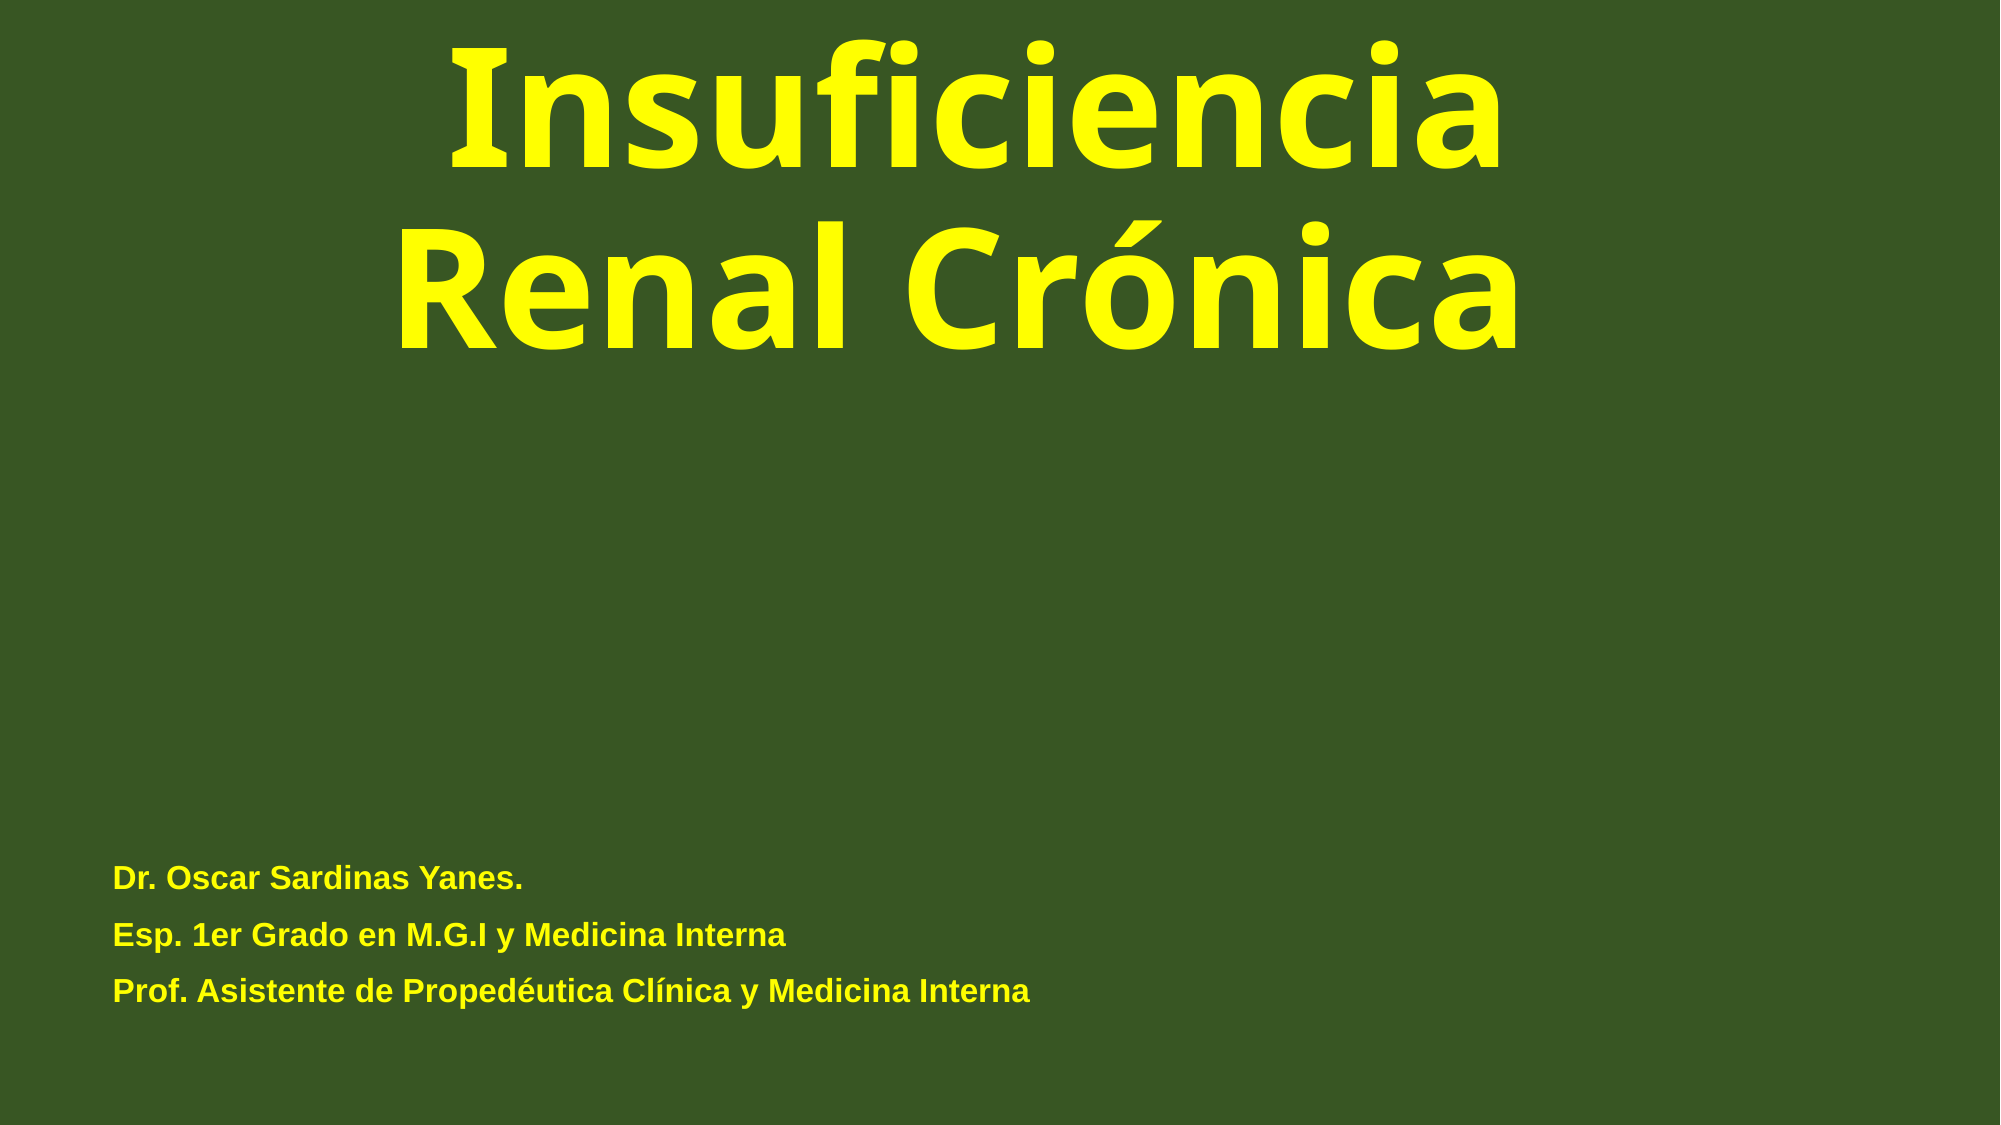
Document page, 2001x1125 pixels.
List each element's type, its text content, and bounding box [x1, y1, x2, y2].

title Insuficiencia Renal Crónica [229, 0, 1730, 392]
subtitle Dr. Oscar Sardinas Yanes. Esp. 1er Grado en M.G.I y Medicina Interna Prof. Asistente de Propedéutica Clínica y Medicina Interna [97, 853, 1598, 1125]
